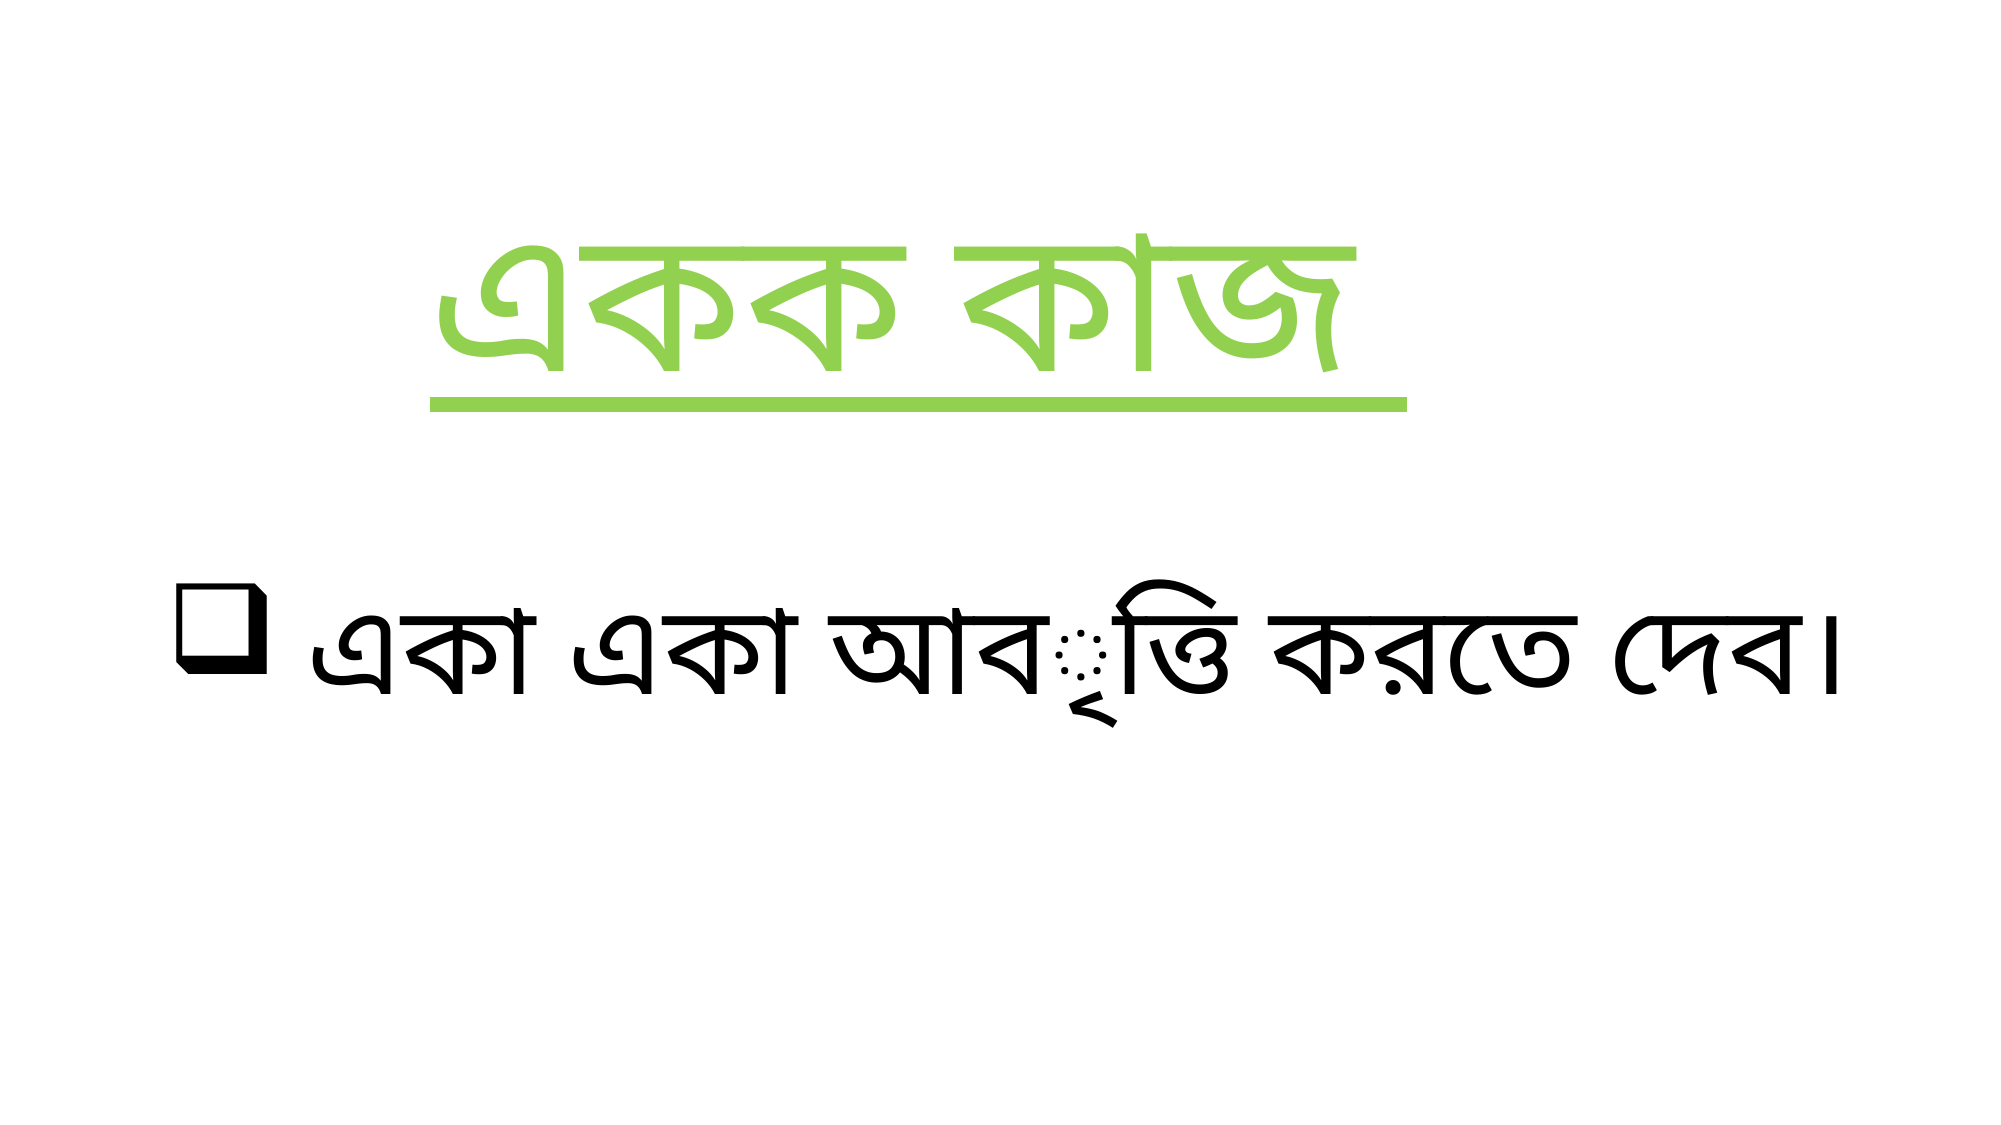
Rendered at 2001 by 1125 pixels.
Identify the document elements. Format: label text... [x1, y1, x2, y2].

text_box একা একা আবৃত্তি করতে দেব। [151, 562, 1865, 728]
text_box একক কাজ [415, 163, 1545, 419]
